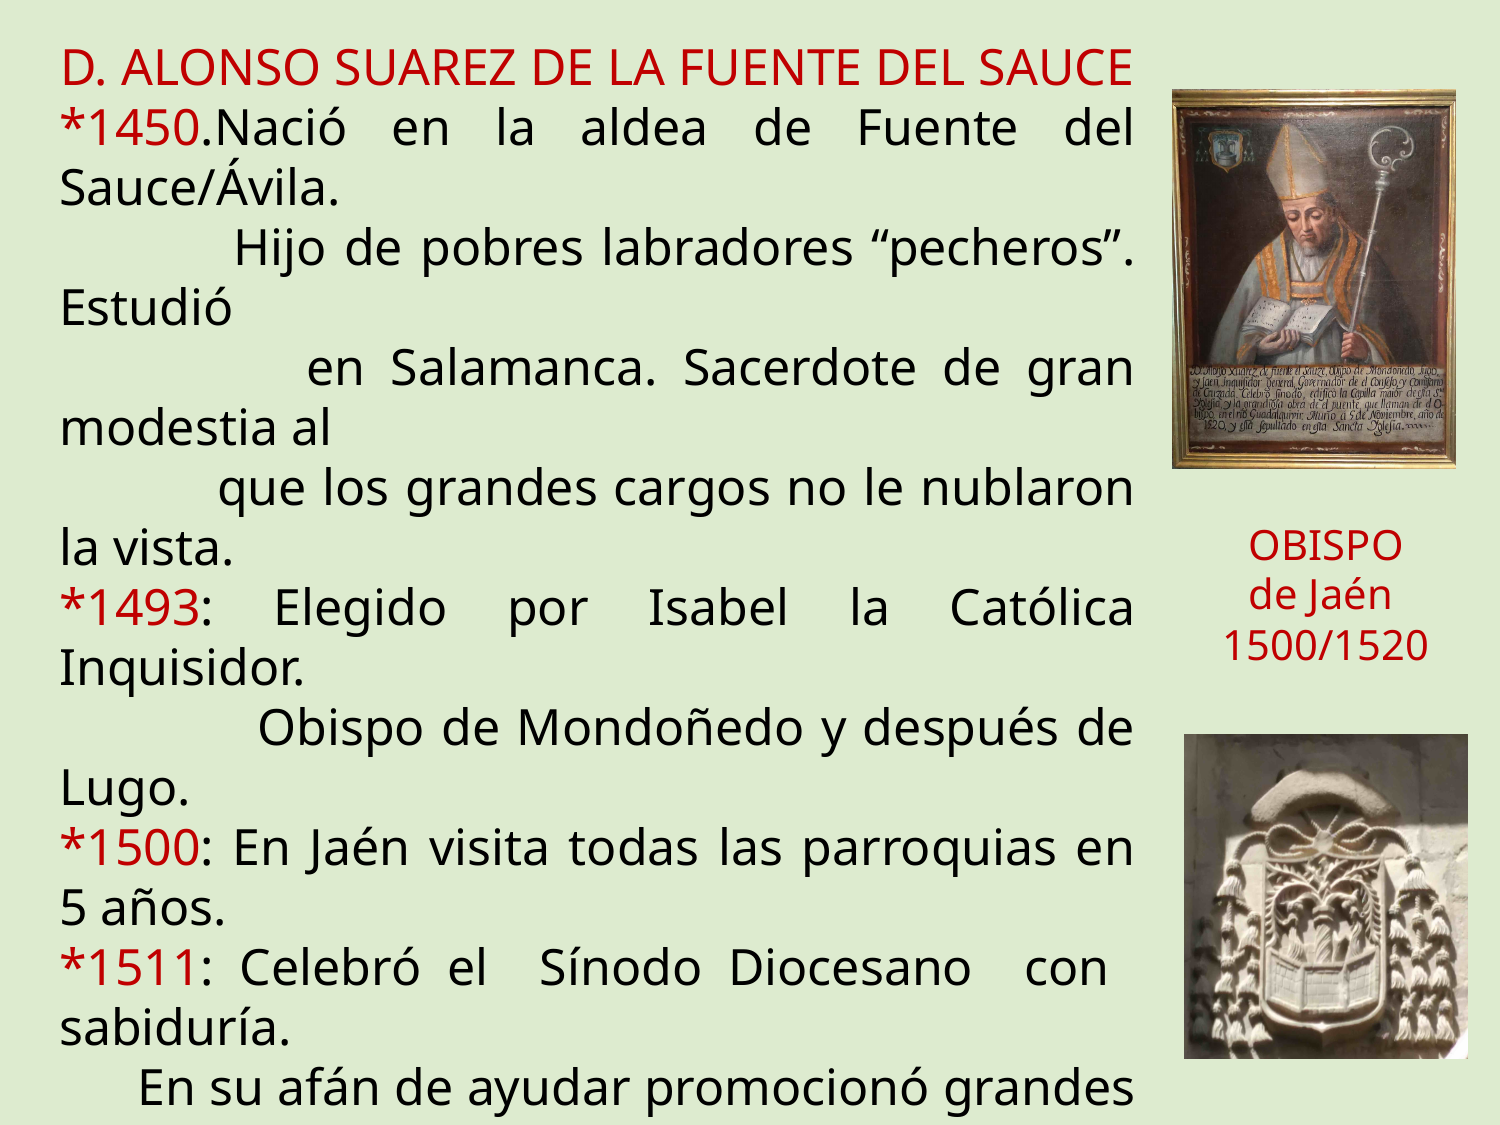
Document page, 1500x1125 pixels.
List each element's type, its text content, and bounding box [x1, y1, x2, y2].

picture [1172, 89, 1456, 469]
text_box OBISPO de Jaén 1500/1520 [1184, 510, 1468, 676]
text_box D. ALONSO SUAREZ DE LA FUENTE DEL SAUCE *1450.Nació en la aldea de Fuente del Sauce/Ávila. Hijo de pobres labradores “pecheros”. Estudió en Salamanca. Sacerdote de gran modestia al que los grandes cargos no le nublaron la vista. *1493: Elegido por Isabel la Católica Inquisidor. Obispo de Mondoñedo y después de Lugo. *1500: En Jaén visita todas las parroquias en 5 años. *1511: Celebró el Sínodo Diocesano con sabiduría. En su afán de ayudar promocionó grandes obras. Según decía:“En vez de dar limosna, dar trabajo. Ejemplo: Catedral Jaén y el Puente del Obispo. Su escudo puede contemplarse en el claustro de Santa María y en las portadas de San Isidoro, San Nicolás, sobresaliendo en la bellísima de San Pablo, en su interior llama la atención la capilla del Camarero Vago, su gran amigo colaborador. + 1520. 5 de noviembre murió en Jaén. [44, 28, 1151, 1125]
picture [1184, 734, 1468, 1059]
